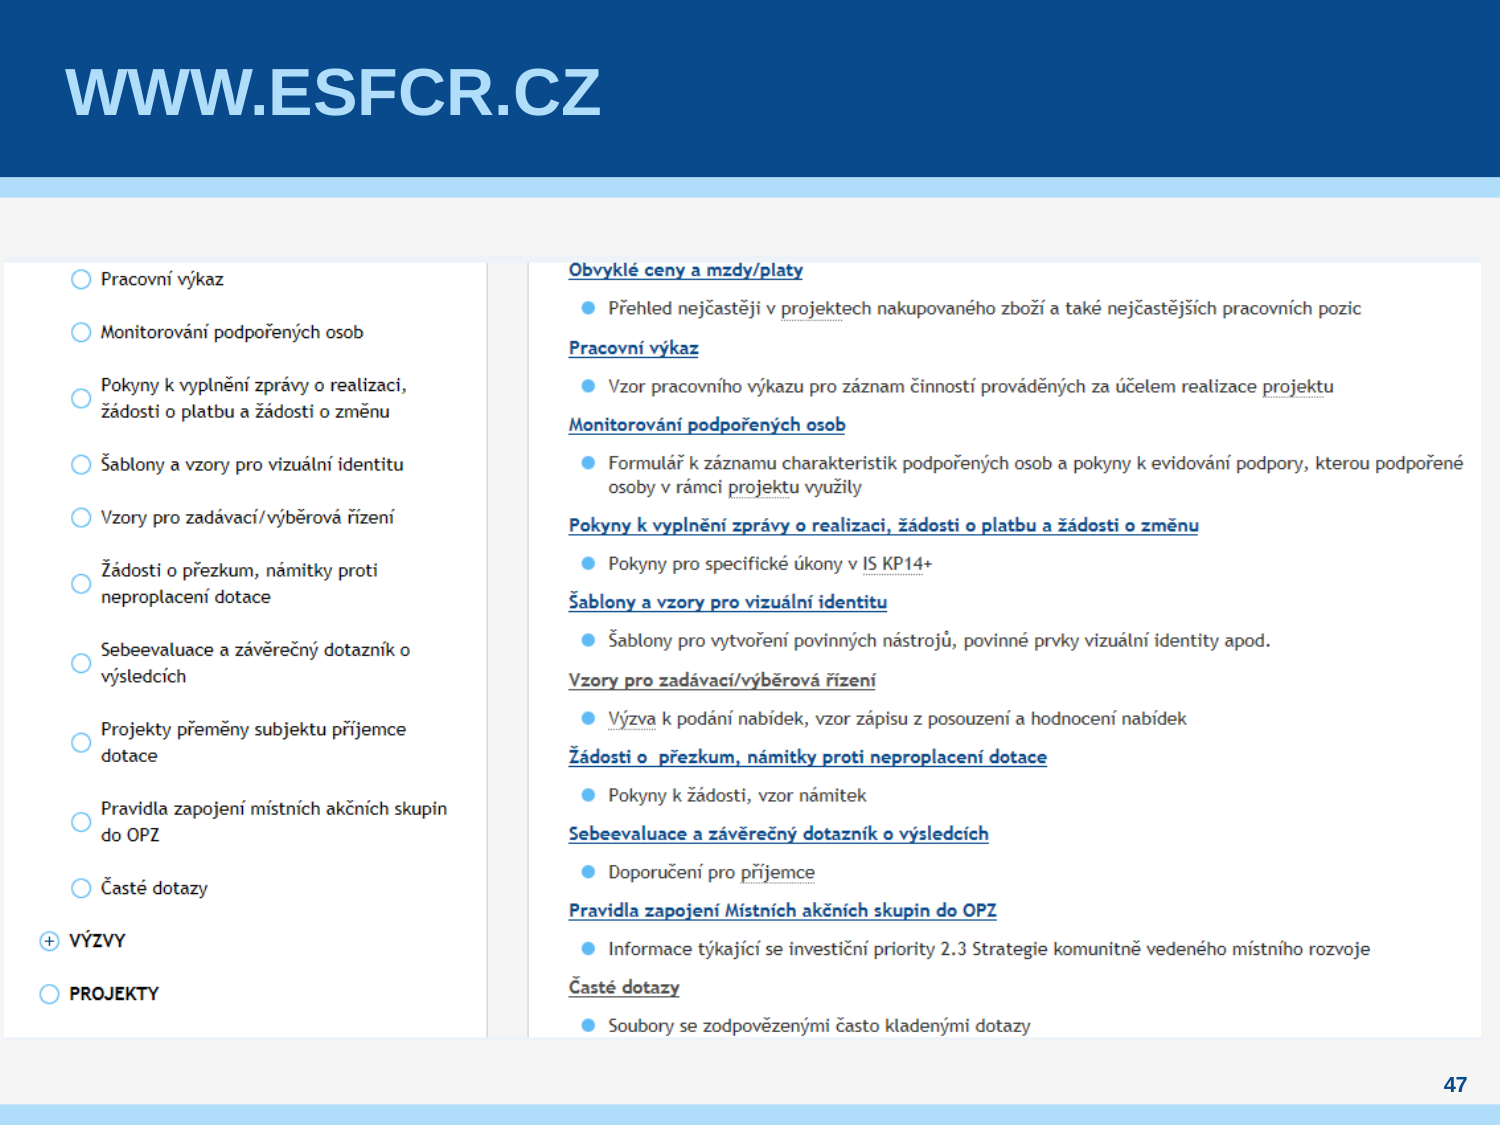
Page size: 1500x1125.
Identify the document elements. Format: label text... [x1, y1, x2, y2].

title www.esfcr.cz [59, 0, 1441, 178]
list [3, 255, 1481, 1040]
slide_number 47 [1417, 1068, 1495, 1099]
